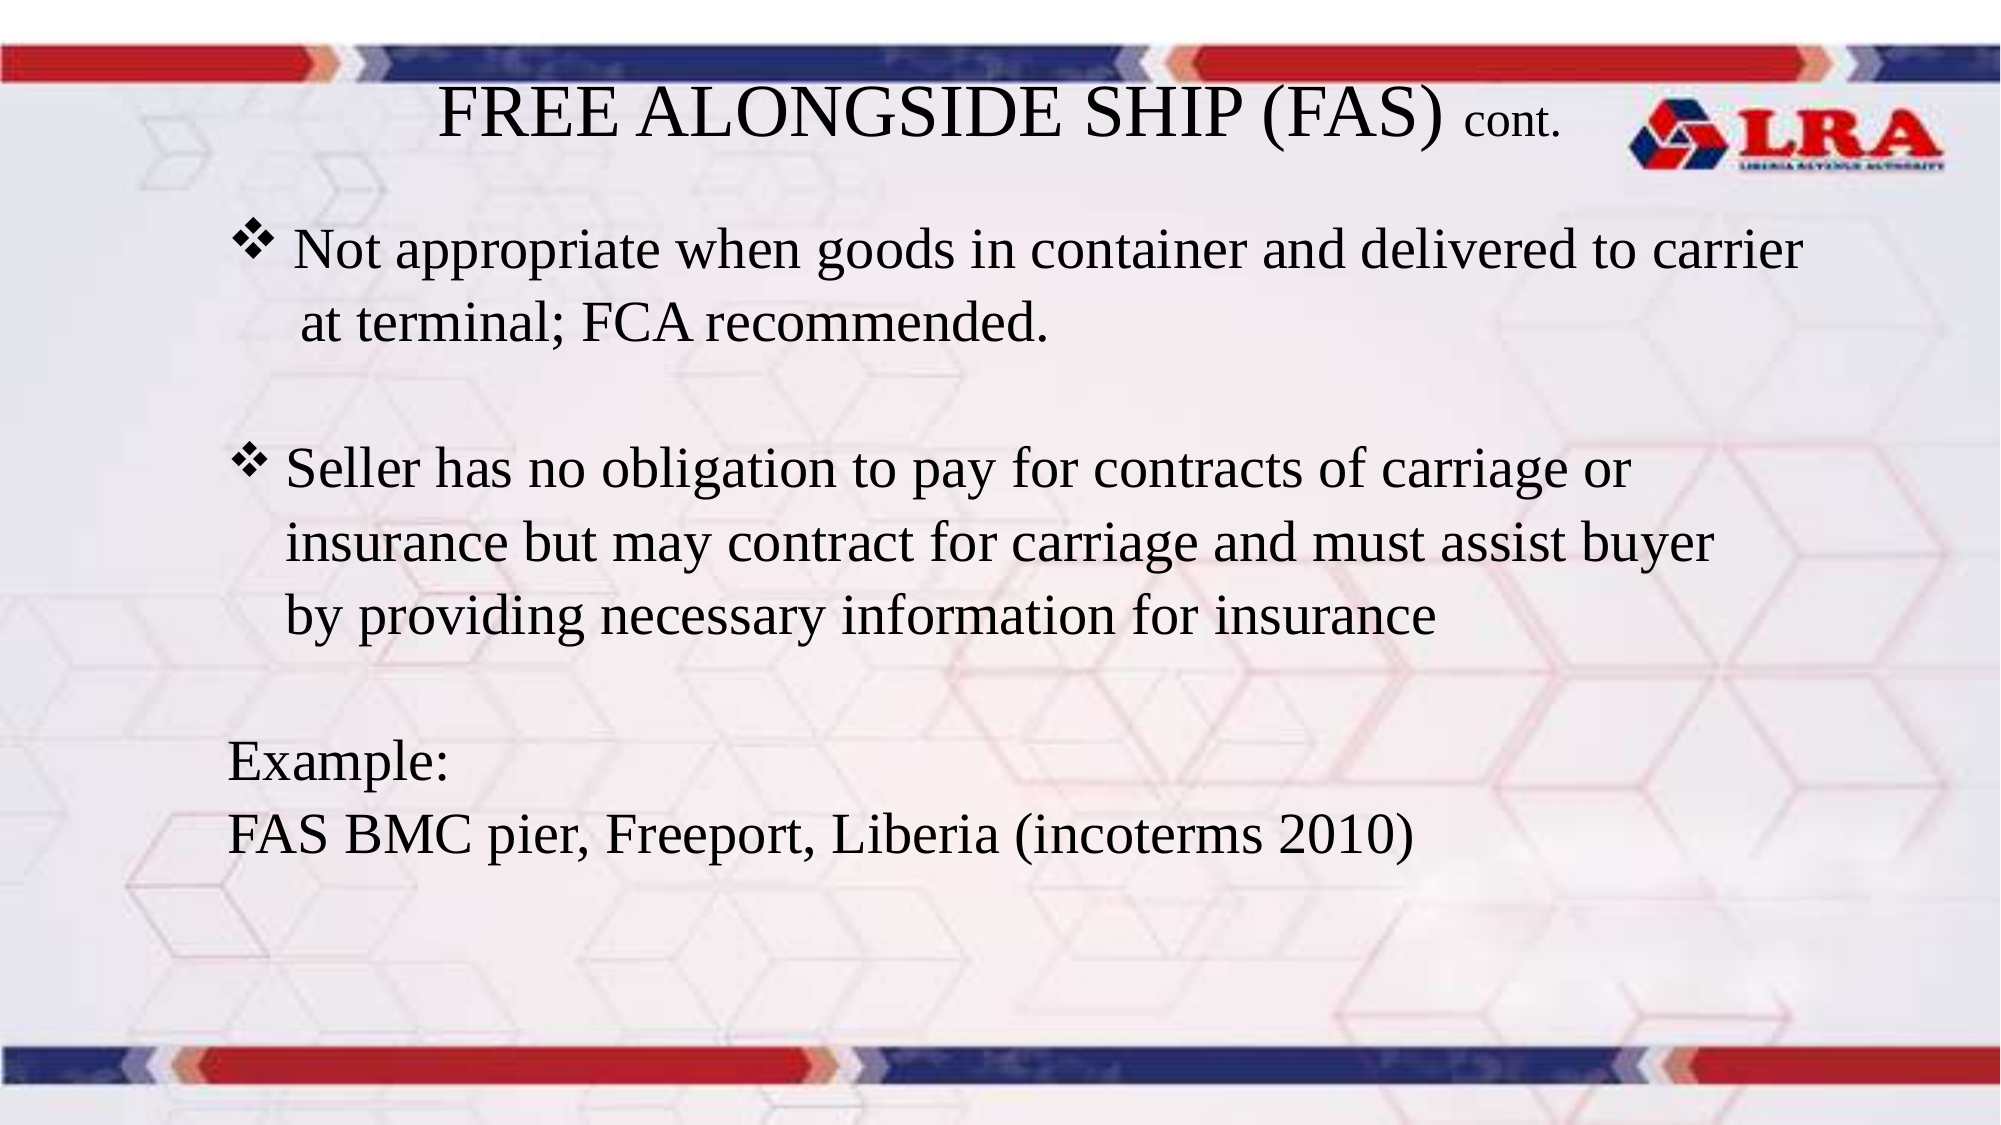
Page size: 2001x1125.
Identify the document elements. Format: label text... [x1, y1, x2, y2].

list Not appropriate when goods in container and delivered to carrier at terminal; FCA recommended. Seller has no obligation to pay for contracts of carriage or insurance but may contract for carriage and must assist buyer by providing necessary information for insurance Example: FAS BMC pier, Freeport, Liberia (incoterms 2010) [137, 210, 1863, 1058]
picture [0, 0, 2001, 1125]
title FREE ALONGSIDE SHIP (FAS) cont. [137, 59, 1863, 165]
